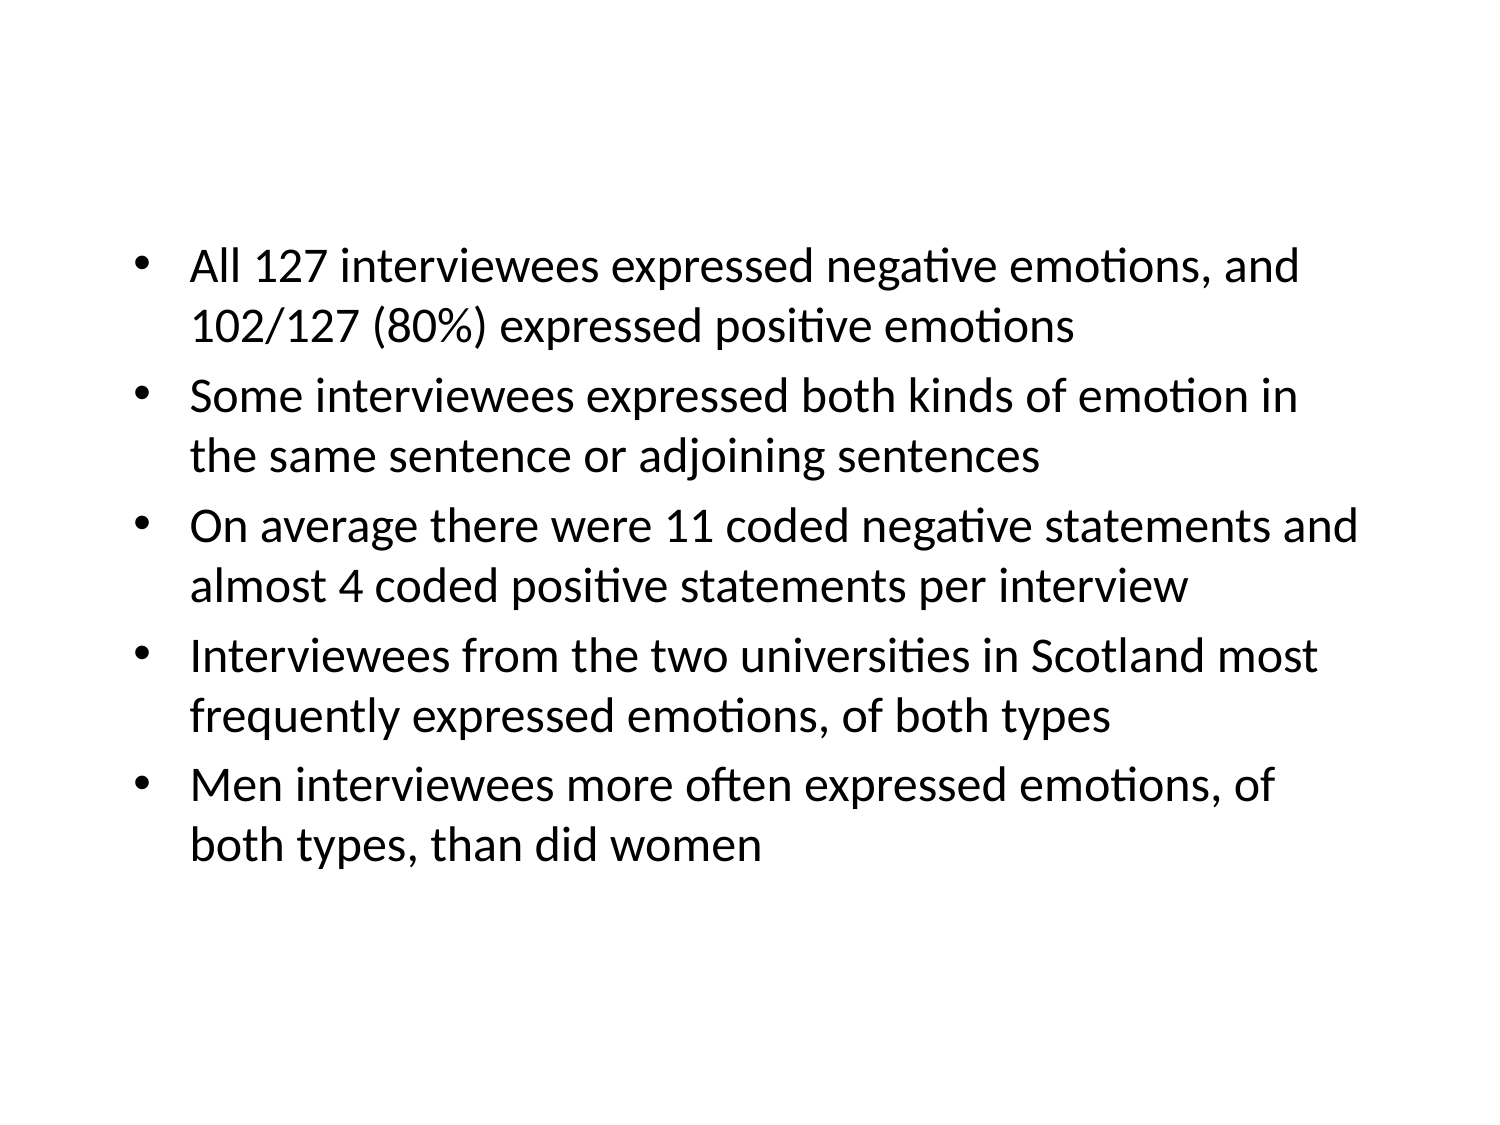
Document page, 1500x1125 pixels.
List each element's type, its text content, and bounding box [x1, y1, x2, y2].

list All 127 interviewees expressed negative emotions, and 102/127 (80%) expressed positive emotions Some interviewees expressed both kinds of emotion in the same sentence or adjoining sentences On average there were 11 coded negative statements and almost 4 coded positive statements per interview Interviewees from the two universities in Scotland most frequently expressed emotions, of both types Men interviewees more often expressed emotions, of both types, than did women [118, 224, 1382, 967]
